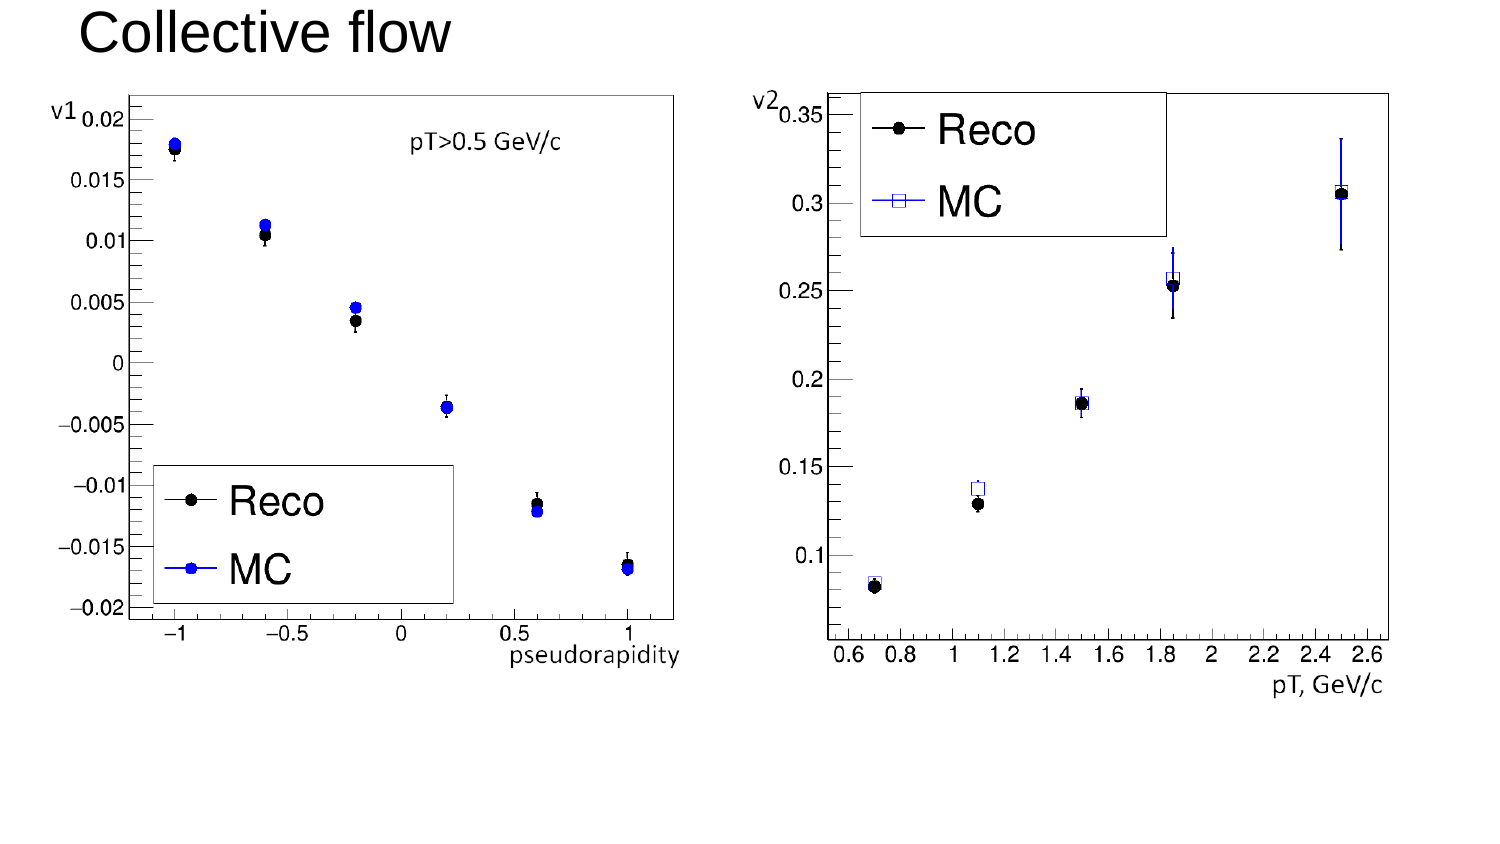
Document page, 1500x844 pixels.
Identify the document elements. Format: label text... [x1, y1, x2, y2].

title Collective flow [78, 3, 1429, 55]
picture [746, 79, 1476, 701]
picture [37, 80, 722, 669]
